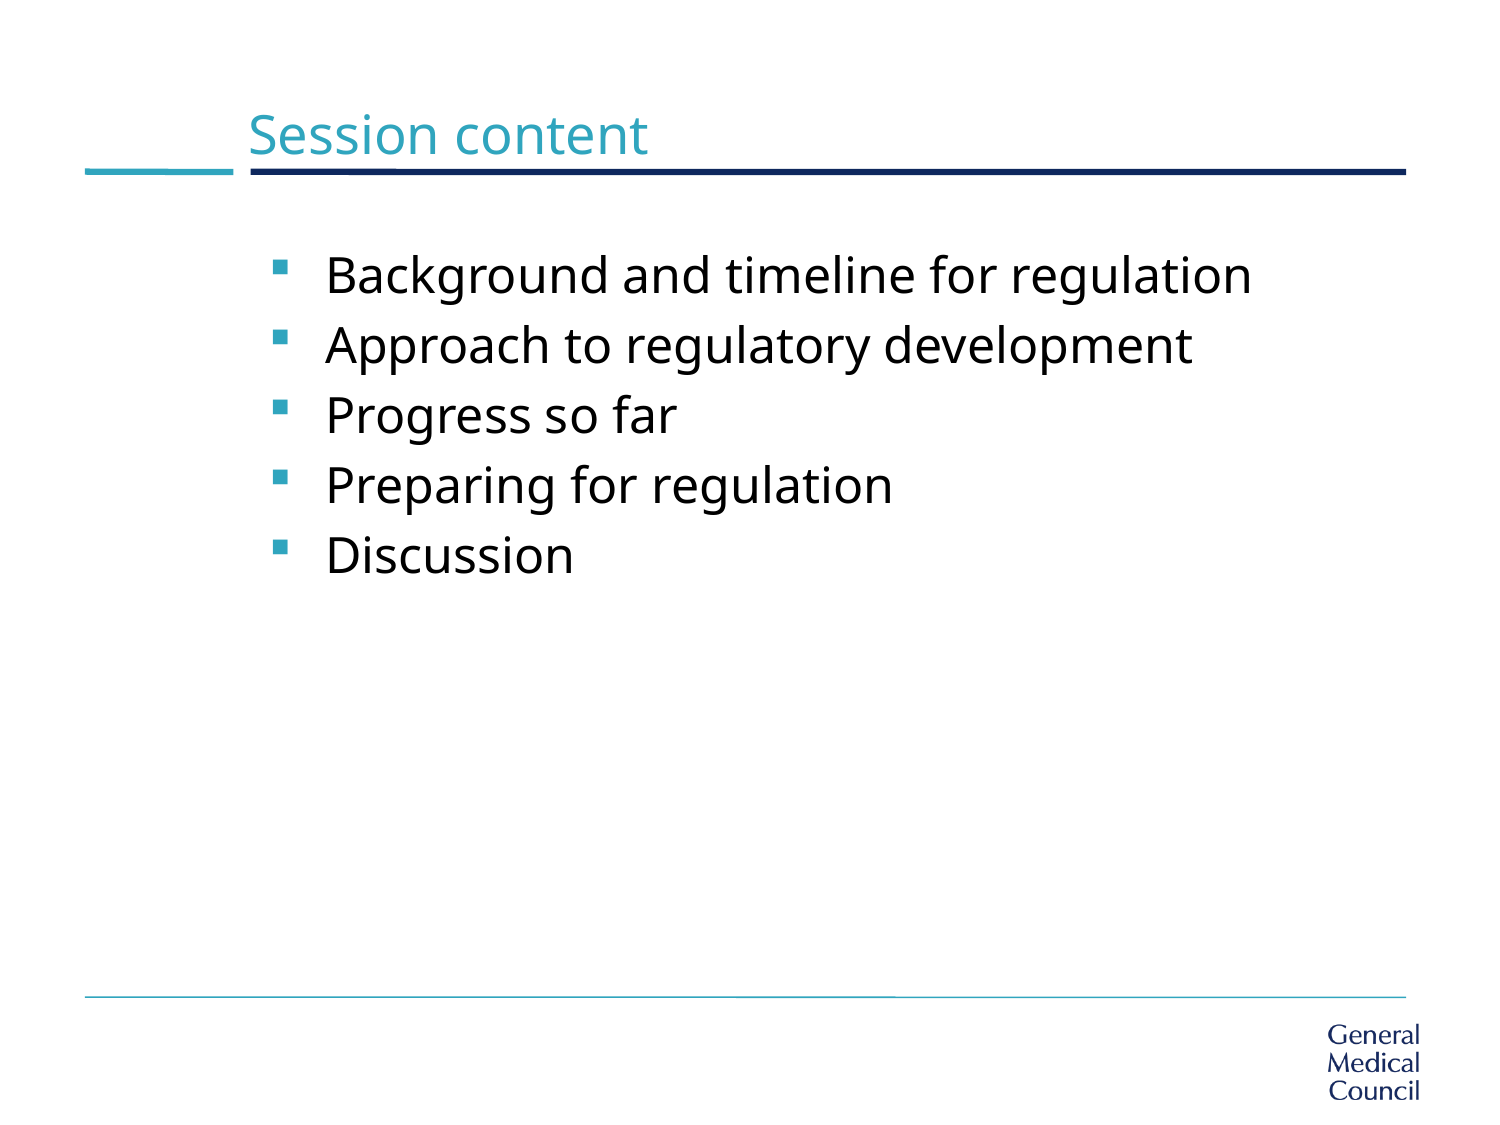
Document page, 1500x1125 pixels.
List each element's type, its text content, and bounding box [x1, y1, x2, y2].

list Background and timeline for regulation Approach to regulatory development Progress so far Preparing for regulation Discussion [253, 235, 1335, 980]
picture [1328, 1023, 1419, 1100]
title Session content [233, 78, 1408, 188]
